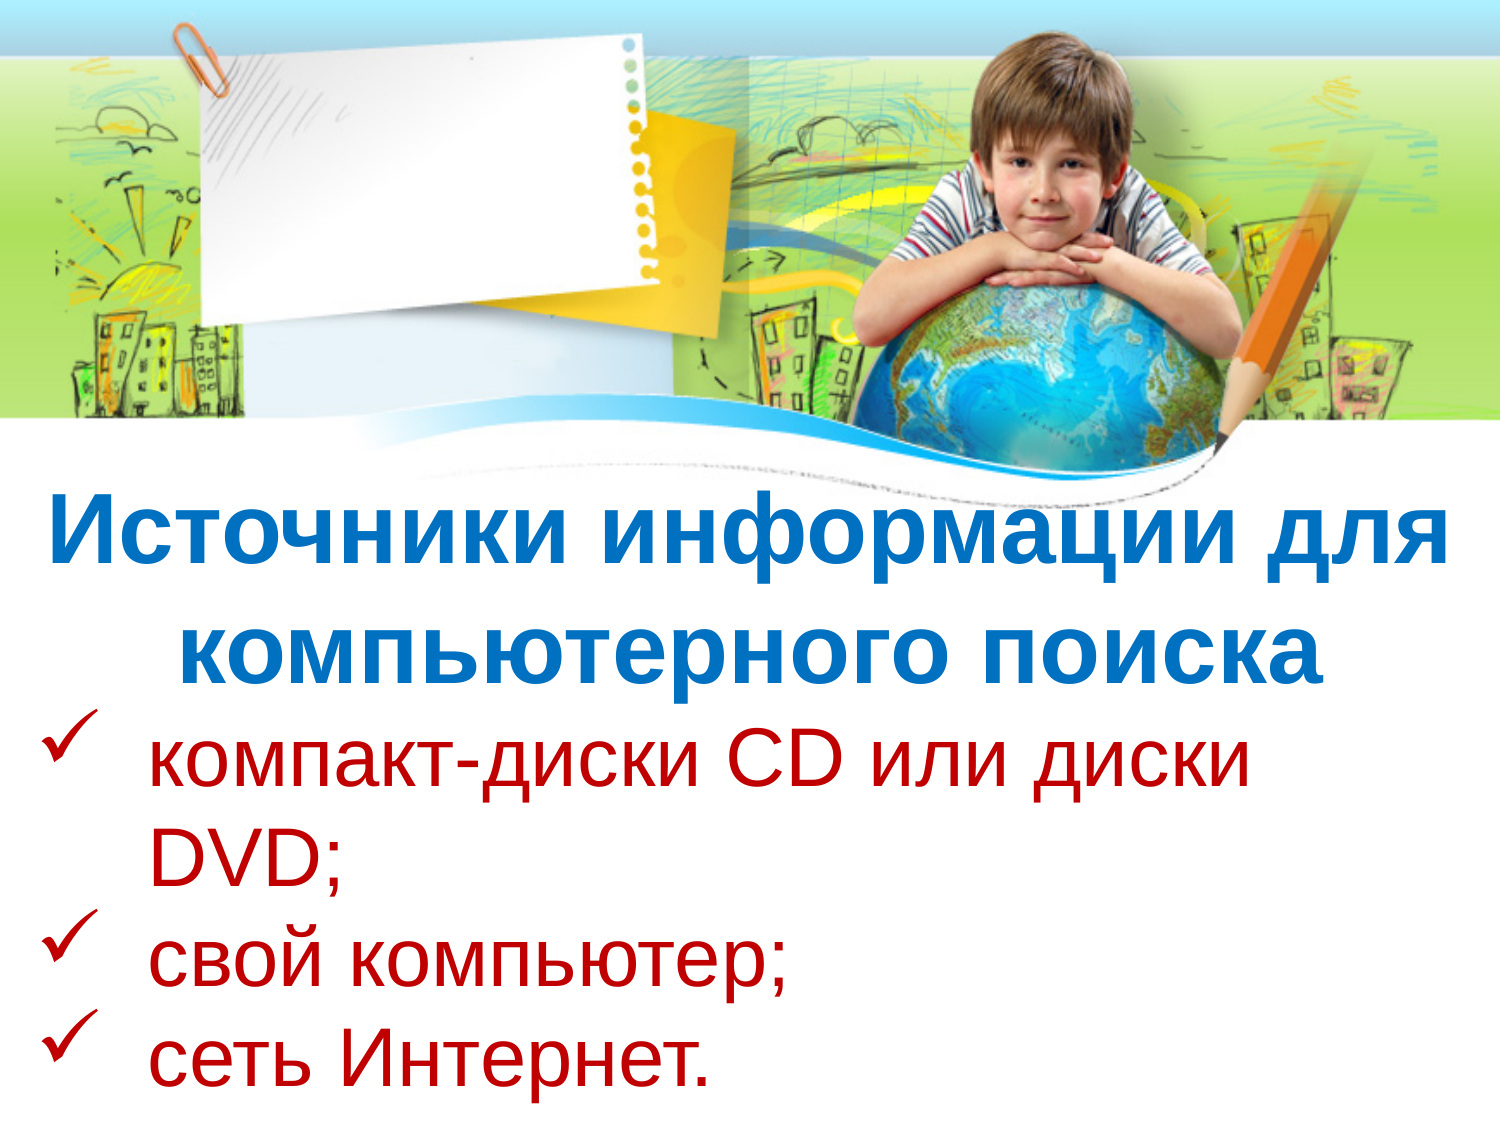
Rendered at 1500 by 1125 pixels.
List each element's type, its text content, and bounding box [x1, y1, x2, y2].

picture [0, 0, 1500, 526]
text_box Источники информации для компьютерного поиска компакт-диски СD или диски DVD; свой компьютер; сеть Интернет. [20, 535, 1480, 1111]
